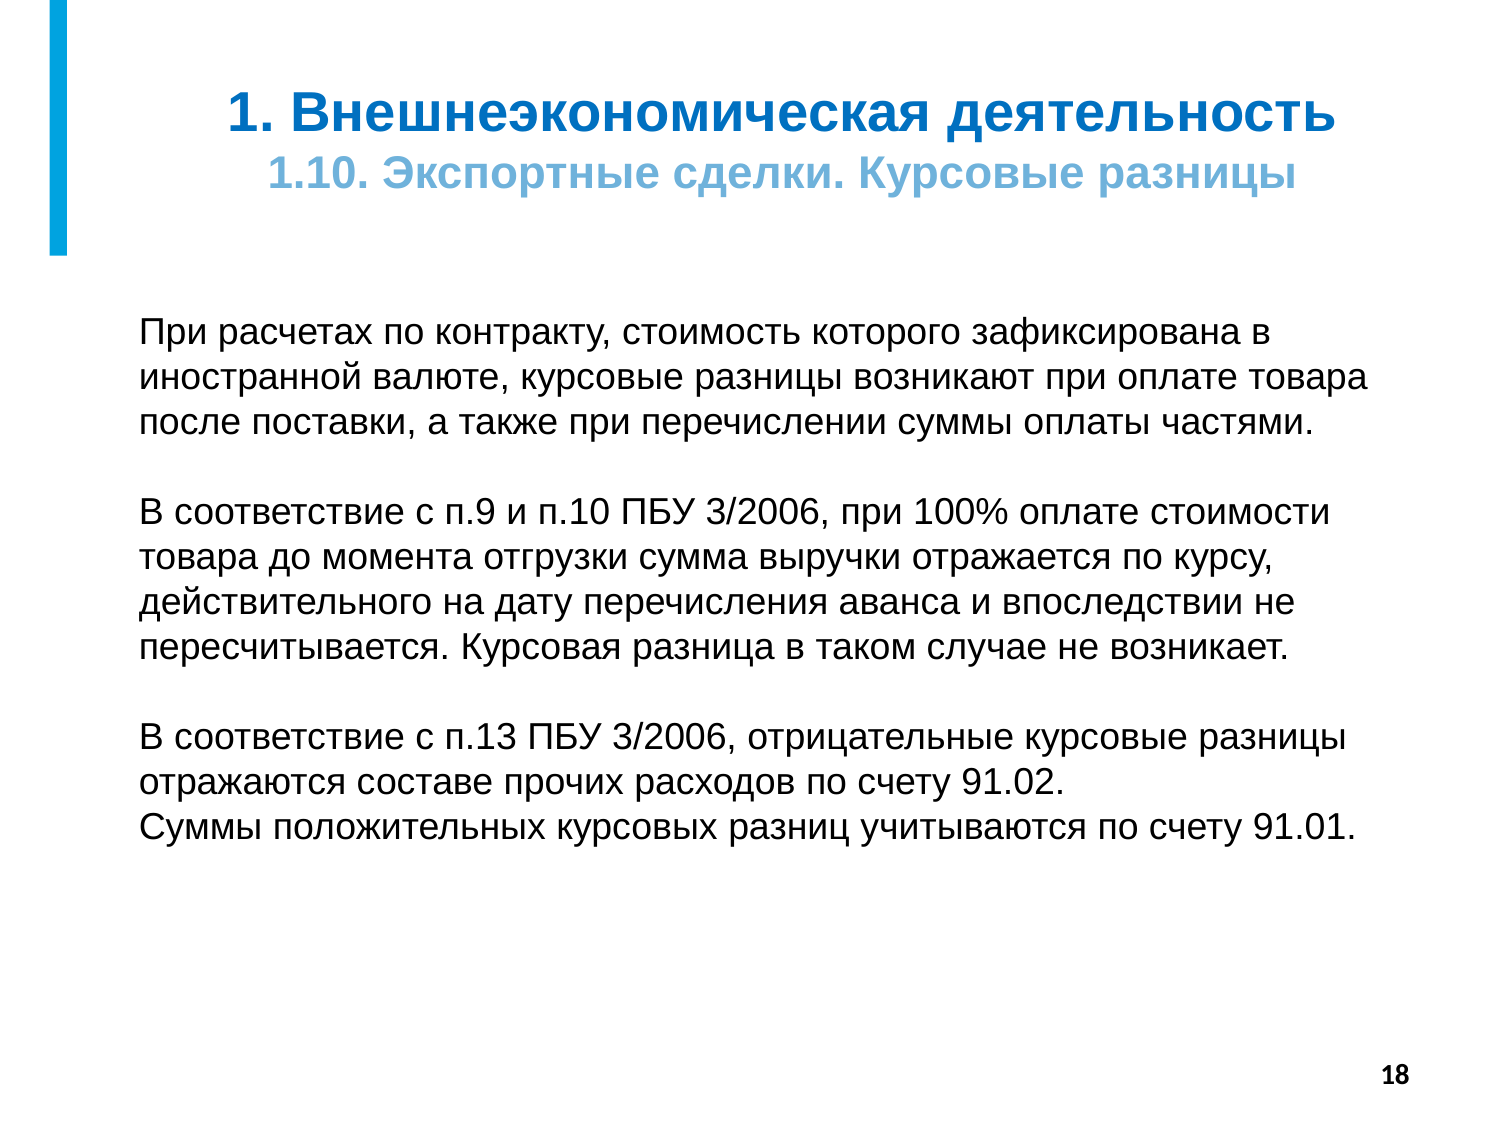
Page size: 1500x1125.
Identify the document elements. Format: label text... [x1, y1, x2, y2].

title 1. Внешнеэкономическая деятельность 1.10. Экспортные сделки. Курсовые разницы [69, 42, 1500, 231]
slide_number 18 [1074, 1042, 1425, 1103]
text_box При расчетах по контракту, стоимость которого зафиксирована в иностранной валюте, курсовые разницы возникают при оплате товара после поставки, а также при перечислении суммы оплаты частями. В соответствие с п.9 и п.10 ПБУ 3/2006, при 100% оплате стоимости товара до момента отгрузки сумма выручки отражается по курсу, действительного на дату перечисления аванса и впоследствии не пересчитывается. Курсовая разница в таком случае не возникает. В соответствие с п.13 ПБУ 3/2006, отрицательные курсовые разницы отражаются составе прочих расходов по счету 91.02. Суммы положительных курсовых разниц учитываются по счету 91.01. [123, 299, 1435, 900]
text_box [48, 0, 69, 258]
